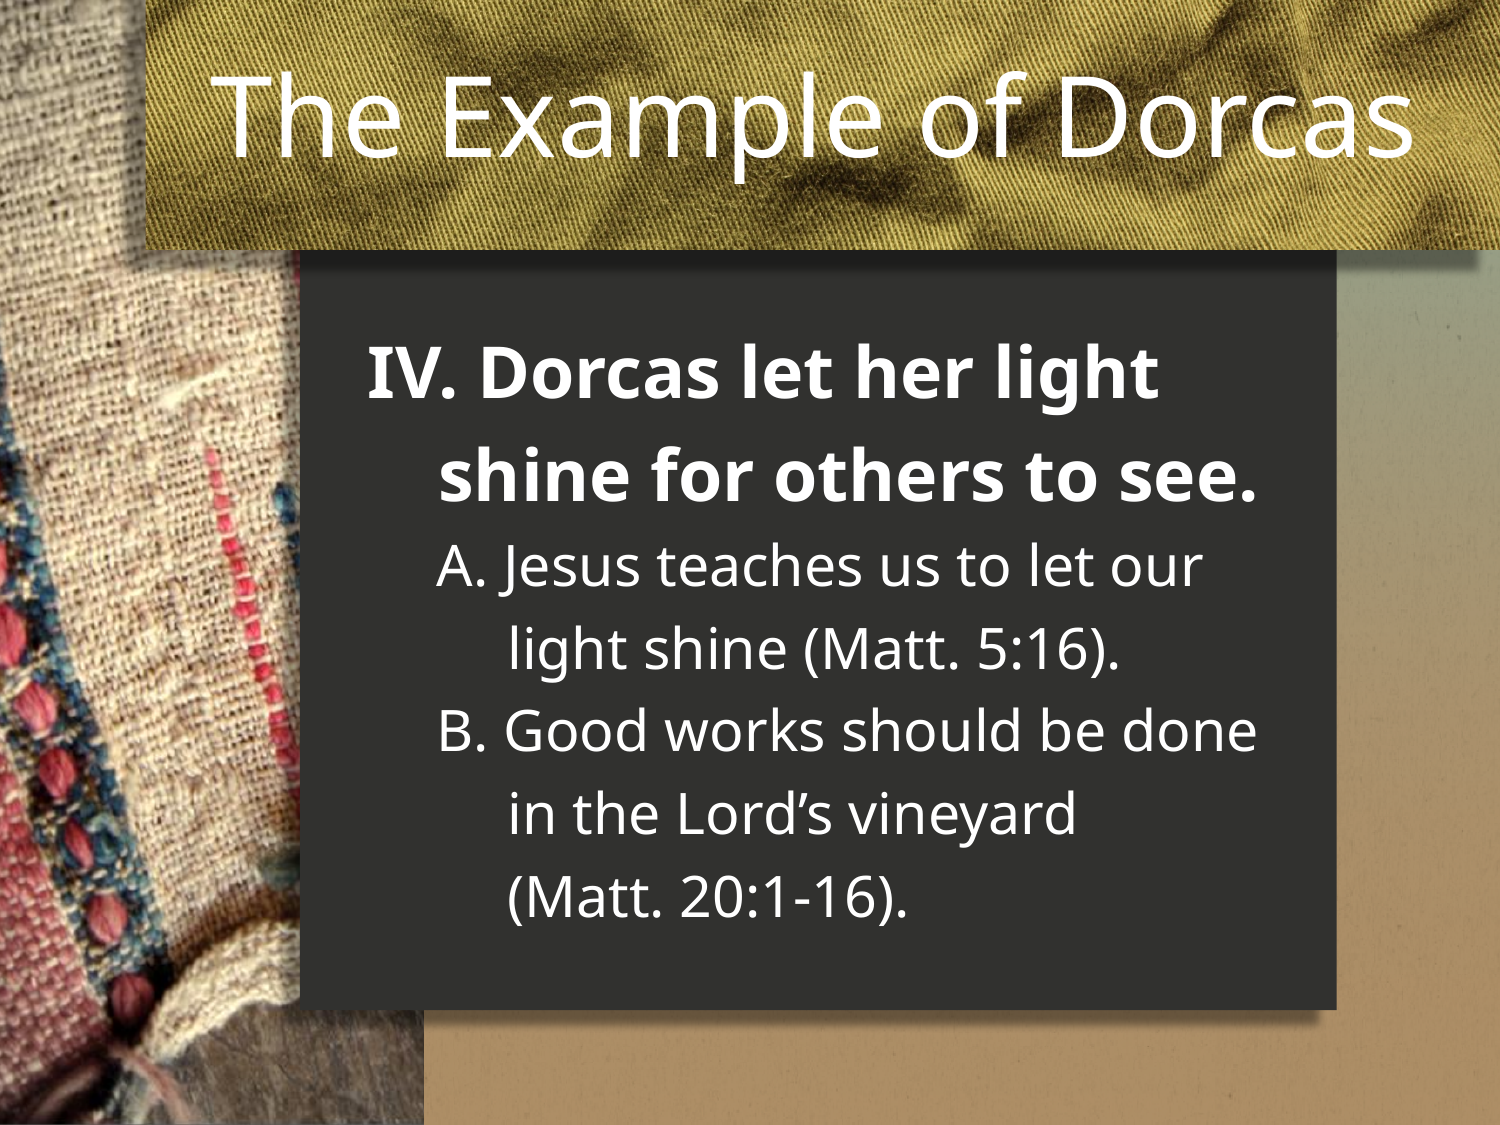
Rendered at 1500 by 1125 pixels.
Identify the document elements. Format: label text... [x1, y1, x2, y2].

subtitle IV. Dorcas let her light shine for others to see. A. Jesus teaches us to let our light shine (Matt. 5:16). B. Good works should be done in the Lord’s vineyard (Matt. 20:1-16). [352, 302, 1280, 968]
picture [0, 0, 1500, 1125]
title The Example of Dorcas [188, 31, 1441, 219]
